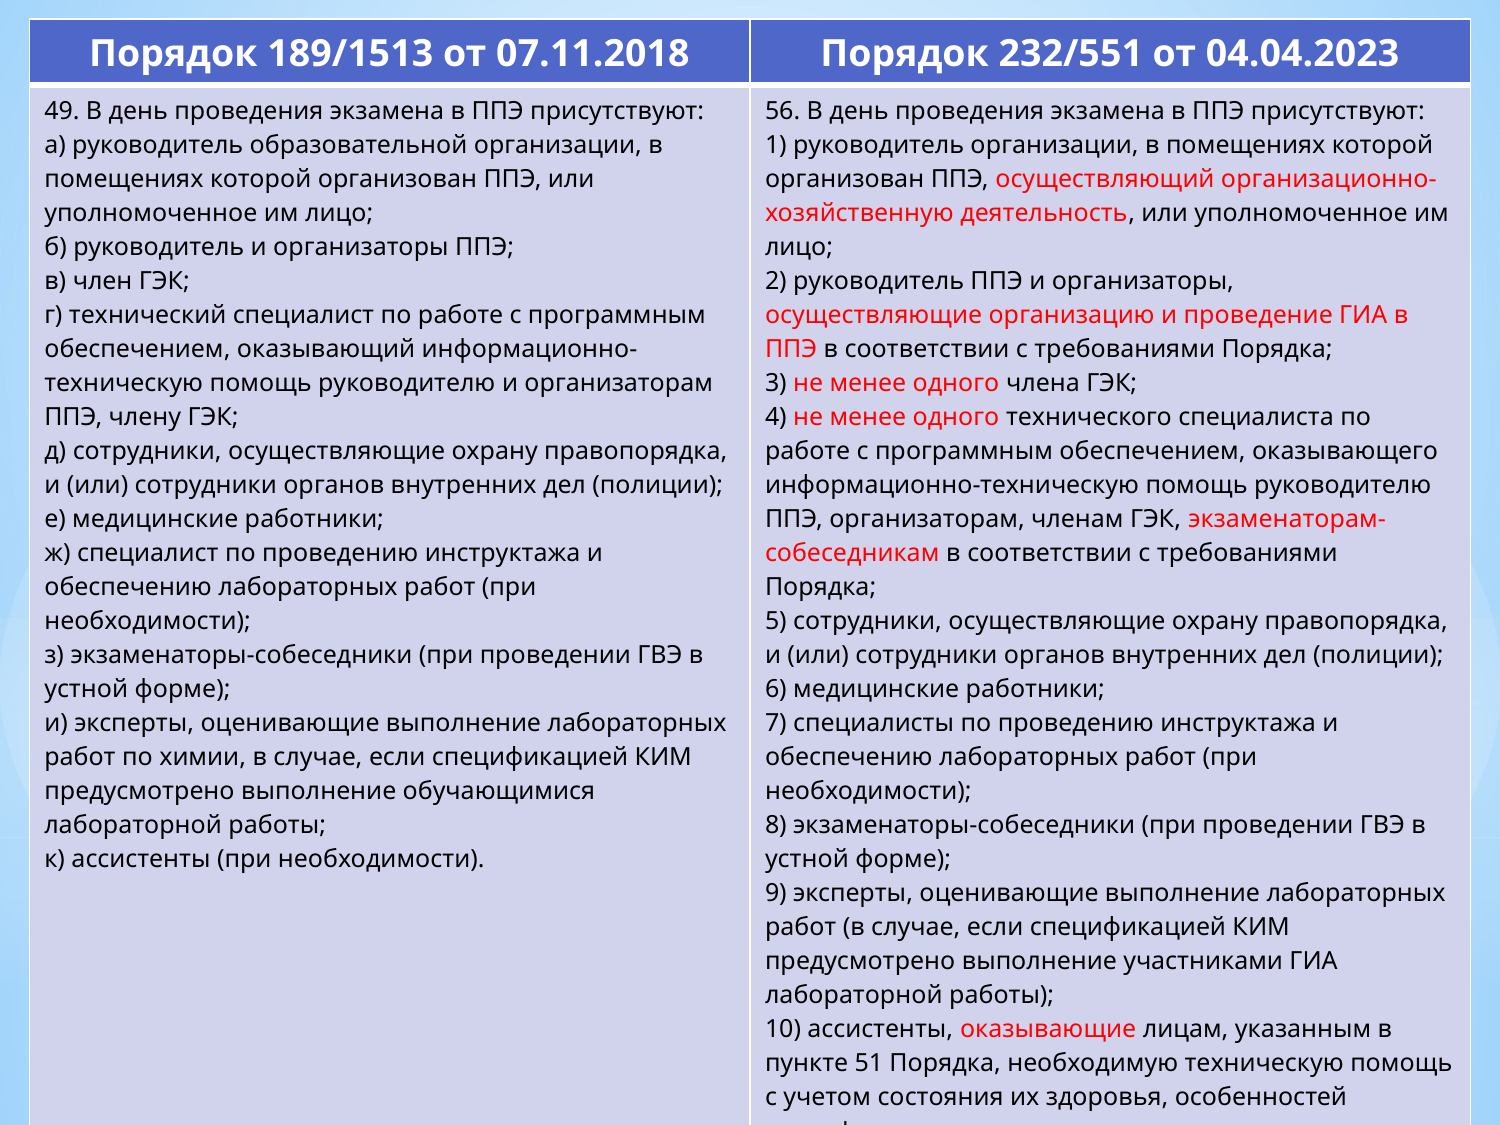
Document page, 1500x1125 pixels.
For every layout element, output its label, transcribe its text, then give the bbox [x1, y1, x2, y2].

table_cell 56. В день проведения экзамена в ППЭ присутствуют: 1) руководитель организации, в помещениях которой организован ППЭ, осуществляющий организационно-хозяйственную деятельность, или уполномоченное им лицо; 2) руководитель ППЭ и организаторы, осуществляющие организацию и проведение ГИА в ППЭ в соответствии с требованиями Порядка; 3) не менее одного члена ГЭК; 4) не менее одного технического специалиста по работе с программным обеспечением, оказывающего информационно-техническую помощь руководителю ППЭ, организаторам, членам ГЭК, экзаменаторам-собеседникам в соответствии с требованиями Порядка; 5) сотрудники, осуществляющие охрану правопорядка, и (или) сотрудники органов внутренних дел (полиции); 6) медицинские работники; 7) специалисты по проведению инструктажа и обеспечению лабораторных работ (при необходимости); 8) экзаменаторы-собеседники (при проведении ГВЭ в устной форме); 9) эксперты, оценивающие выполнение лабораторных работ (в случае, если спецификацией КИМ предусмотрено выполнение участниками ГИА лабораторной работы); 10) ассистенты, оказывающие лицам, указанным в пункте 51 Порядка, необходимую техническую помощь с учетом состояния их здоровья, особенностей психофизического развития и индивидуальных возможностей в соответствии с подпунктом 1 пункта 51 Порядка (при необходимости). [751, 88, 1470, 1125]
table_header Порядок 189/1513 от 07.11.2018 [30, 20, 749, 82]
table_cell 49. В день проведения экзамена в ППЭ присутствуют: а) руководитель образовательной организации, в помещениях которой организован ППЭ, или уполномоченное им лицо; б) руководитель и организаторы ППЭ; в) член ГЭК; г) технический специалист по работе с программным обеспечением, оказывающий информационно-техническую помощь руководителю и организаторам ППЭ, члену ГЭК; д) сотрудники, осуществляющие охрану правопорядка, и (или) сотрудники органов внутренних дел (полиции); е) медицинские работники; ж) специалист по проведению инструктажа и обеспечению лабораторных работ (при необходимости); з) экзаменаторы-собеседники (при проведении ГВЭ в устной форме); и) эксперты, оценивающие выполнение лабораторных работ по химии, в случае, если спецификацией КИМ предусмотрено выполнение обучающимися лабораторной работы; к) ассистенты (при необходимости). [30, 88, 749, 1125]
table_header Порядок 232/551 от 04.04.2023 [751, 20, 1470, 82]
